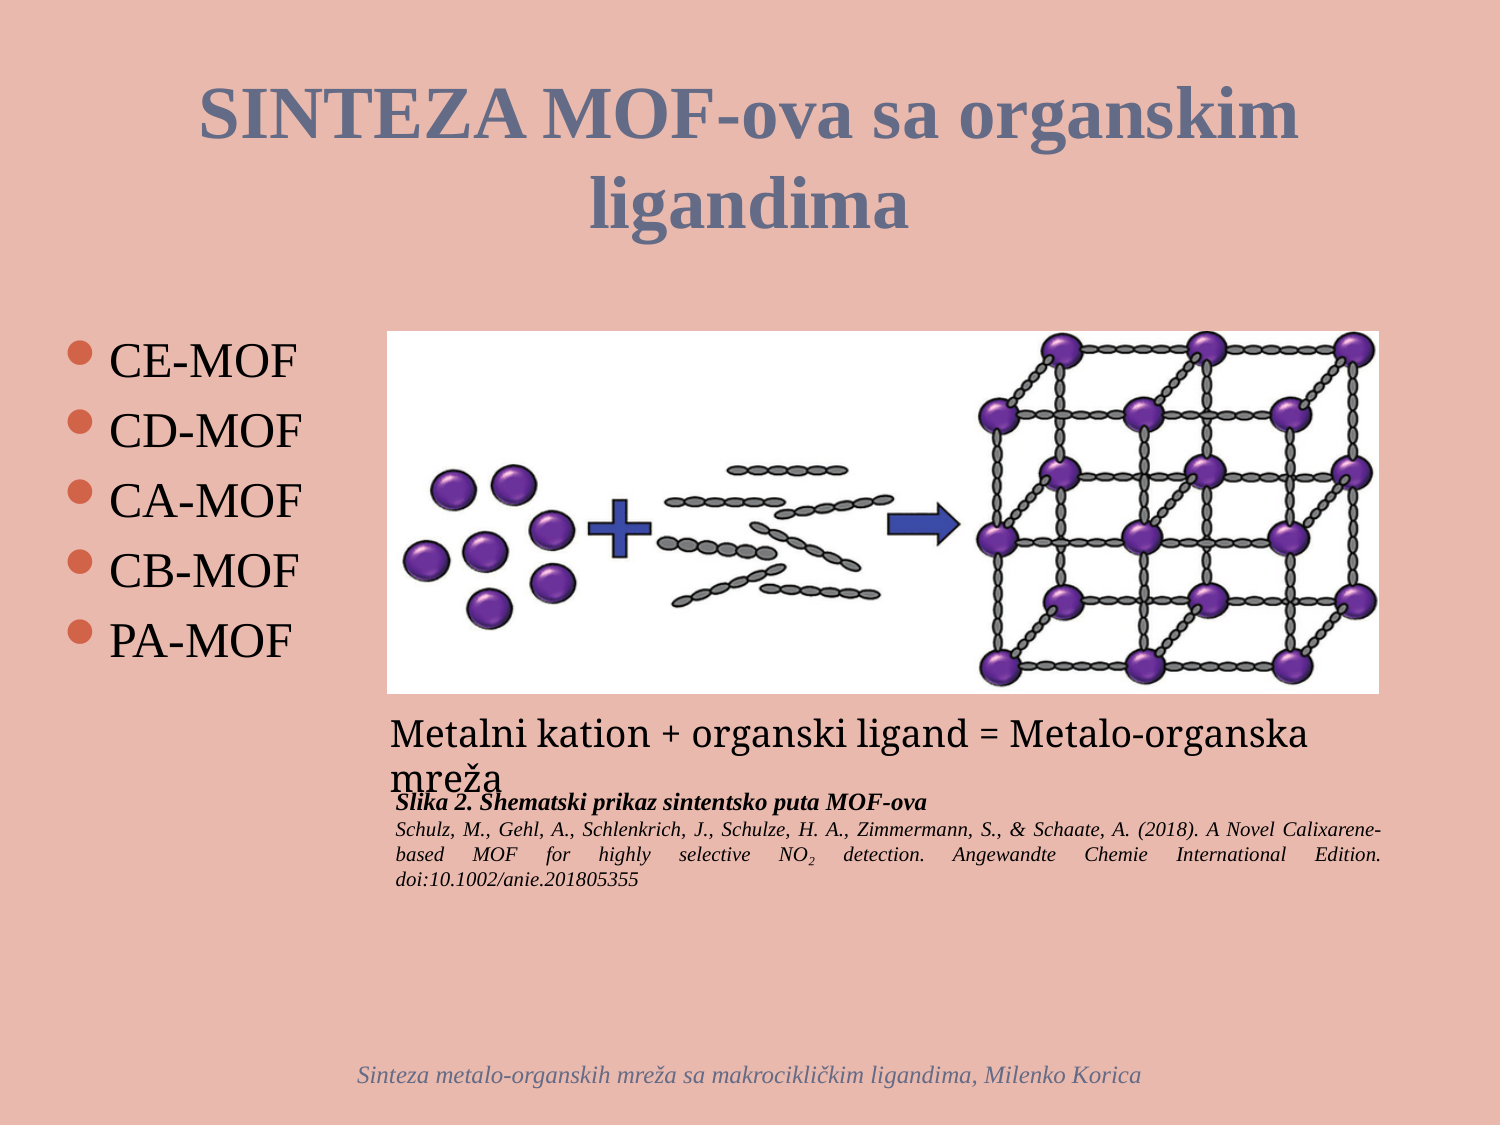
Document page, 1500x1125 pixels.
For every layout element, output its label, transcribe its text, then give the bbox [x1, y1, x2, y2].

text_box Metalni kation + organski ligand = Metalo-organska mreža [374, 702, 1391, 808]
title SINTEZA MOF-ova sa organskim ligandima [49, 37, 1450, 251]
list CE-MOF CD-MOF CA-MOF CB-MOF PA-MOF [49, 250, 1445, 1001]
picture [387, 331, 1379, 694]
footer Sinteza metalo-organskih mreža sa makrocikličkim ligandima, Milenko Korica [50, 1051, 1450, 1112]
text_box Slika 2. Shematski prikaz sintentsko puta MOF-ova Schulz, M., Gehl, A., Schlenkrich, J., Schulze, H. A., Zimmermann, S., & Schaate, A. (2018). A Novel Calixarene-based MOF for highly selective NO₂ detection. Angewandte Chemie International Edition. doi:10.1002/anie.201805355 [380, 777, 1397, 928]
